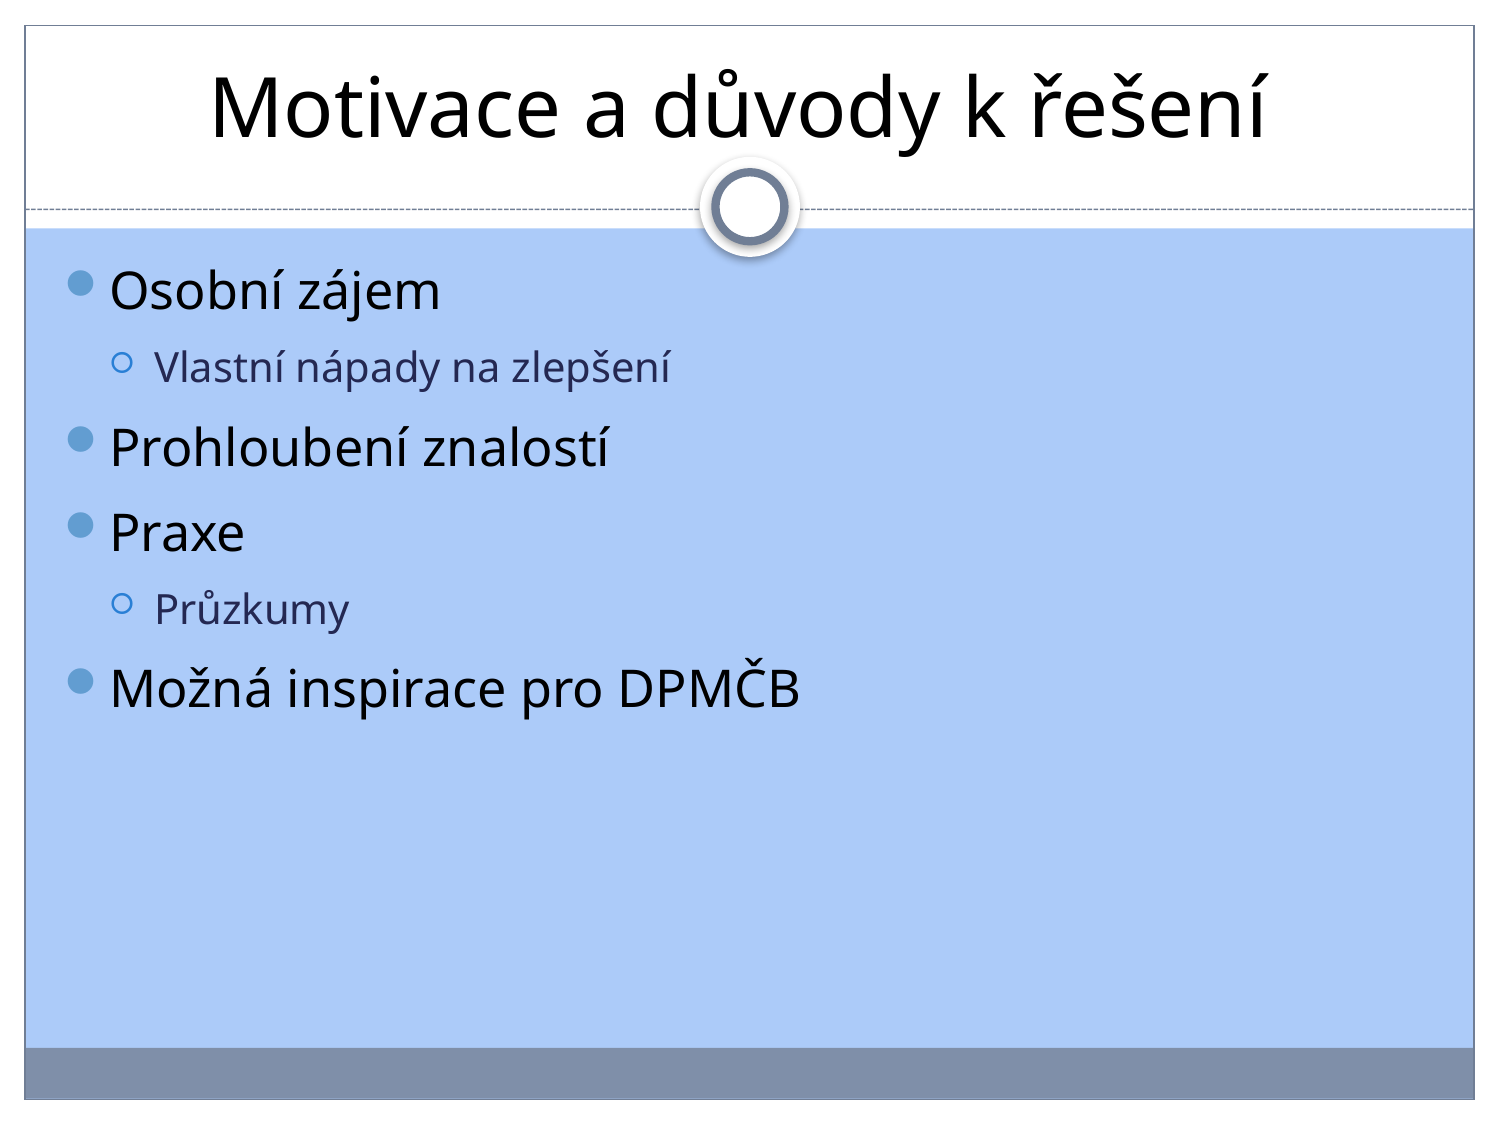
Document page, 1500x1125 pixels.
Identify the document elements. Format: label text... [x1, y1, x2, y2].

list Osobní zájem Vlastní nápady na zlepšení Prohloubení znalostí Praxe Průzkumy Možná inspirace pro DPMČB [49, 250, 1445, 1001]
title Motivace a důvody k řešení [49, 37, 1450, 162]
